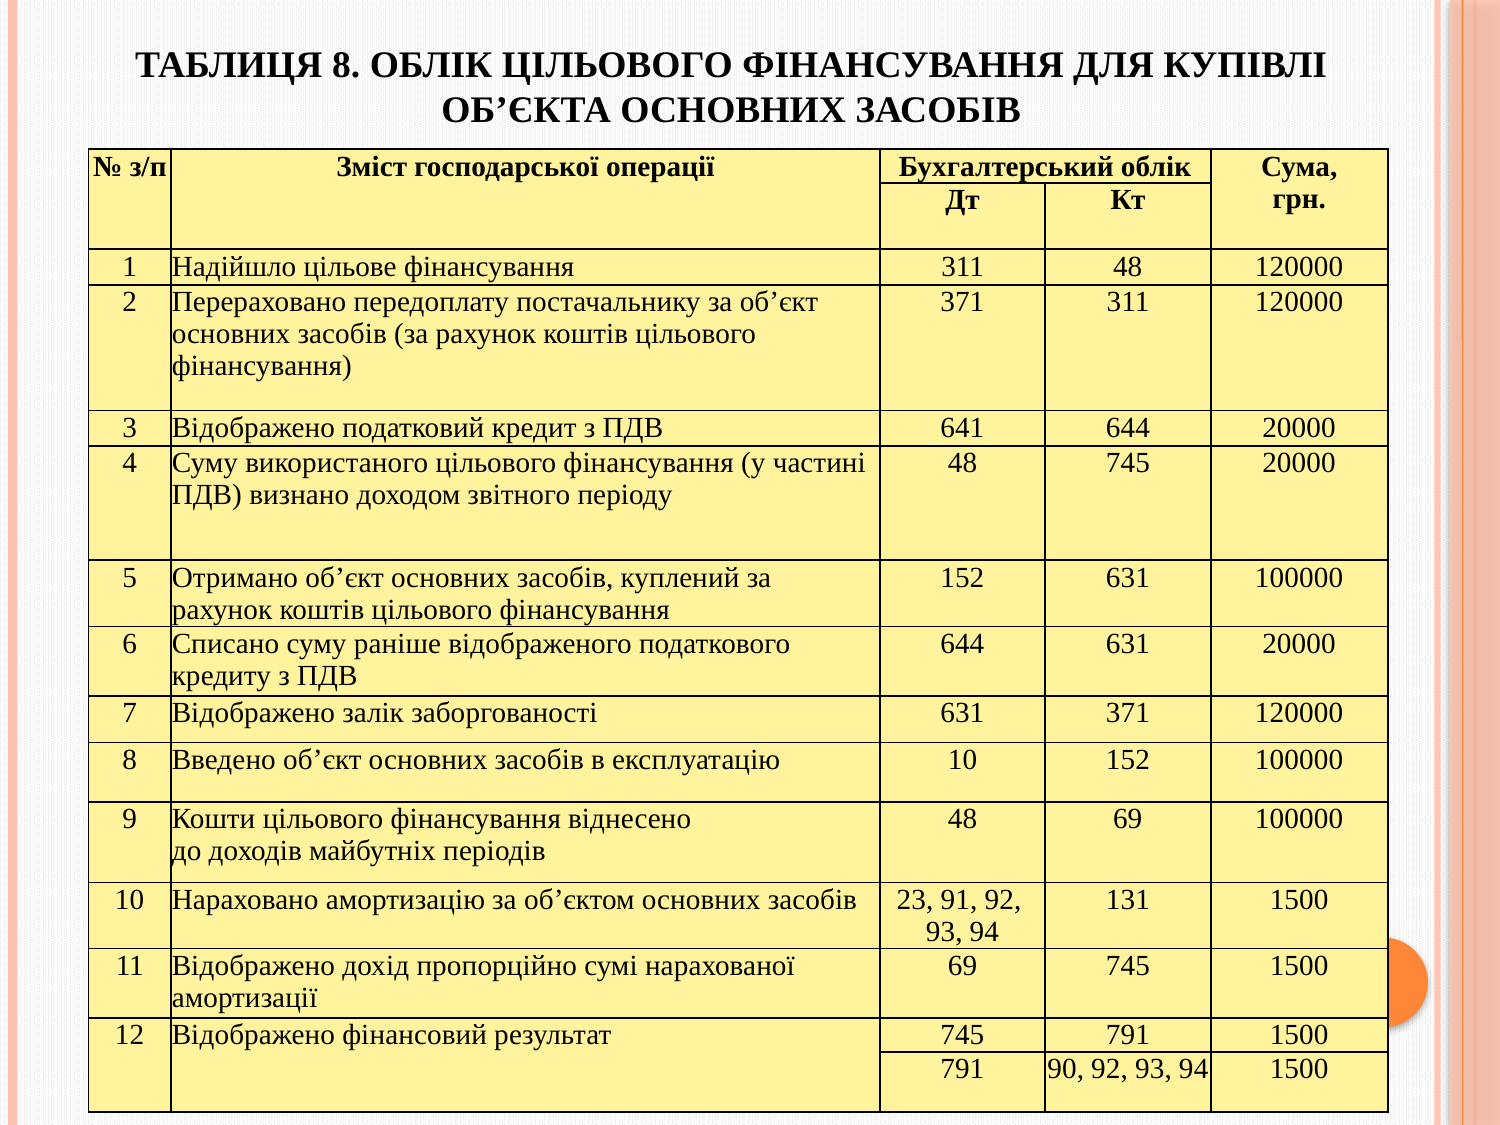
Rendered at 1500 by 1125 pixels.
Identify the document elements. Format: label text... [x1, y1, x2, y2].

table_cell Перераховано передоплату постачальнику за об’єкт основних засобів (за рахунок коштів цільового фінансування) [172, 286, 879, 410]
table_cell 2 [89, 286, 170, 410]
table_header № з/п [89, 150, 170, 248]
title Таблиця 8. Облік цільового фінансування для купівлі об’єкта основних засобів [75, 45, 1388, 138]
table_cell 631 [1046, 561, 1210, 626]
table_cell 9 [89, 803, 170, 882]
table_cell 152 [881, 561, 1044, 626]
table_cell 641 [881, 411, 1044, 445]
table_cell 100000 [1212, 803, 1387, 882]
table_header Бухгалтерський облік [881, 150, 1210, 182]
table_cell 745 [881, 1019, 1044, 1051]
table_cell 11 [89, 949, 170, 1017]
table_cell 311 [1046, 286, 1210, 410]
table_cell 48 [881, 803, 1044, 882]
table_cell 8 [89, 743, 170, 801]
table_cell Кт [1046, 184, 1210, 248]
table_cell 3 [89, 411, 170, 445]
table_cell 745 [1046, 447, 1210, 559]
table_cell 120000 [1212, 697, 1387, 742]
table_cell Списано суму раніше відображеного податкового кредиту з ПДВ [172, 627, 879, 695]
table_cell Кошти цільового фінансування віднесено до доходів майбутніх періодів [172, 803, 879, 882]
table_cell Дт [881, 184, 1044, 248]
table_cell 631 [881, 697, 1044, 742]
table_header Зміст господарської операції [172, 150, 879, 248]
table_cell 69 [881, 949, 1044, 1017]
table_cell 48 [1046, 250, 1210, 284]
table_cell 20000 [1212, 411, 1387, 445]
table_cell 1 [89, 250, 170, 284]
table_cell 745 [1046, 949, 1210, 1017]
table_cell 6 [89, 627, 170, 695]
table_cell 1500 [1212, 1019, 1387, 1051]
table_cell 1500 [1212, 1053, 1387, 1111]
table_cell 100000 [1212, 743, 1387, 801]
table_cell 631 [1046, 627, 1210, 695]
table_cell 131 [1046, 883, 1210, 948]
table_cell 311 [881, 250, 1044, 284]
table_cell 20000 [1212, 627, 1387, 695]
table_cell 4 [89, 447, 170, 559]
table_cell Відображено податковий кредит з ПДВ [172, 411, 879, 445]
table_cell Відображено дохід пропорційно сумі нарахованої амортизації [172, 949, 879, 1017]
table_cell 10 [881, 743, 1044, 801]
table_cell Отримано об’єкт основних засобів, куплений за рахунок коштів цільового фінансування [172, 561, 879, 626]
table_cell 791 [1046, 1019, 1210, 1051]
table_cell Суму використаного цільового фінансування (у частині ПДВ) визнано доходом звітного періоду [172, 447, 879, 559]
table_cell 48 [881, 447, 1044, 559]
table_cell 120000 [1212, 250, 1387, 284]
table_cell 644 [881, 627, 1044, 695]
table_cell 152 [1046, 743, 1210, 801]
table_cell Надійшло цільове фінансування [172, 250, 879, 284]
table_cell 5 [89, 561, 170, 626]
table_cell 371 [881, 286, 1044, 410]
table_cell 371 [1046, 697, 1210, 742]
table_cell Введено об’єкт основних засобів в експлуатацію [172, 743, 879, 801]
table_cell Відображено залік заборгованості [172, 697, 879, 742]
table_cell 1500 [1212, 949, 1387, 1017]
table_cell 7 [89, 697, 170, 742]
table_cell 10 [89, 883, 170, 948]
table_cell 90, 92, 93, 94 [1046, 1053, 1210, 1111]
table_cell 100000 [1212, 561, 1387, 626]
table_cell 69 [1046, 803, 1210, 882]
table_cell 120000 [1212, 286, 1387, 410]
table_cell Нараховано амортизацію за об’єктом основних засобів [172, 883, 879, 948]
table_header Сума, грн. [1212, 150, 1387, 248]
table_cell 12 [89, 1019, 170, 1111]
table_cell 644 [1046, 411, 1210, 445]
table_cell 23, 91, 92, 93, 94 [881, 883, 1044, 948]
table_cell 1500 [1212, 883, 1387, 948]
table_cell Відображено фінансовий результат [172, 1019, 879, 1111]
table_cell 791 [881, 1053, 1044, 1111]
table_cell 20000 [1212, 447, 1387, 559]
